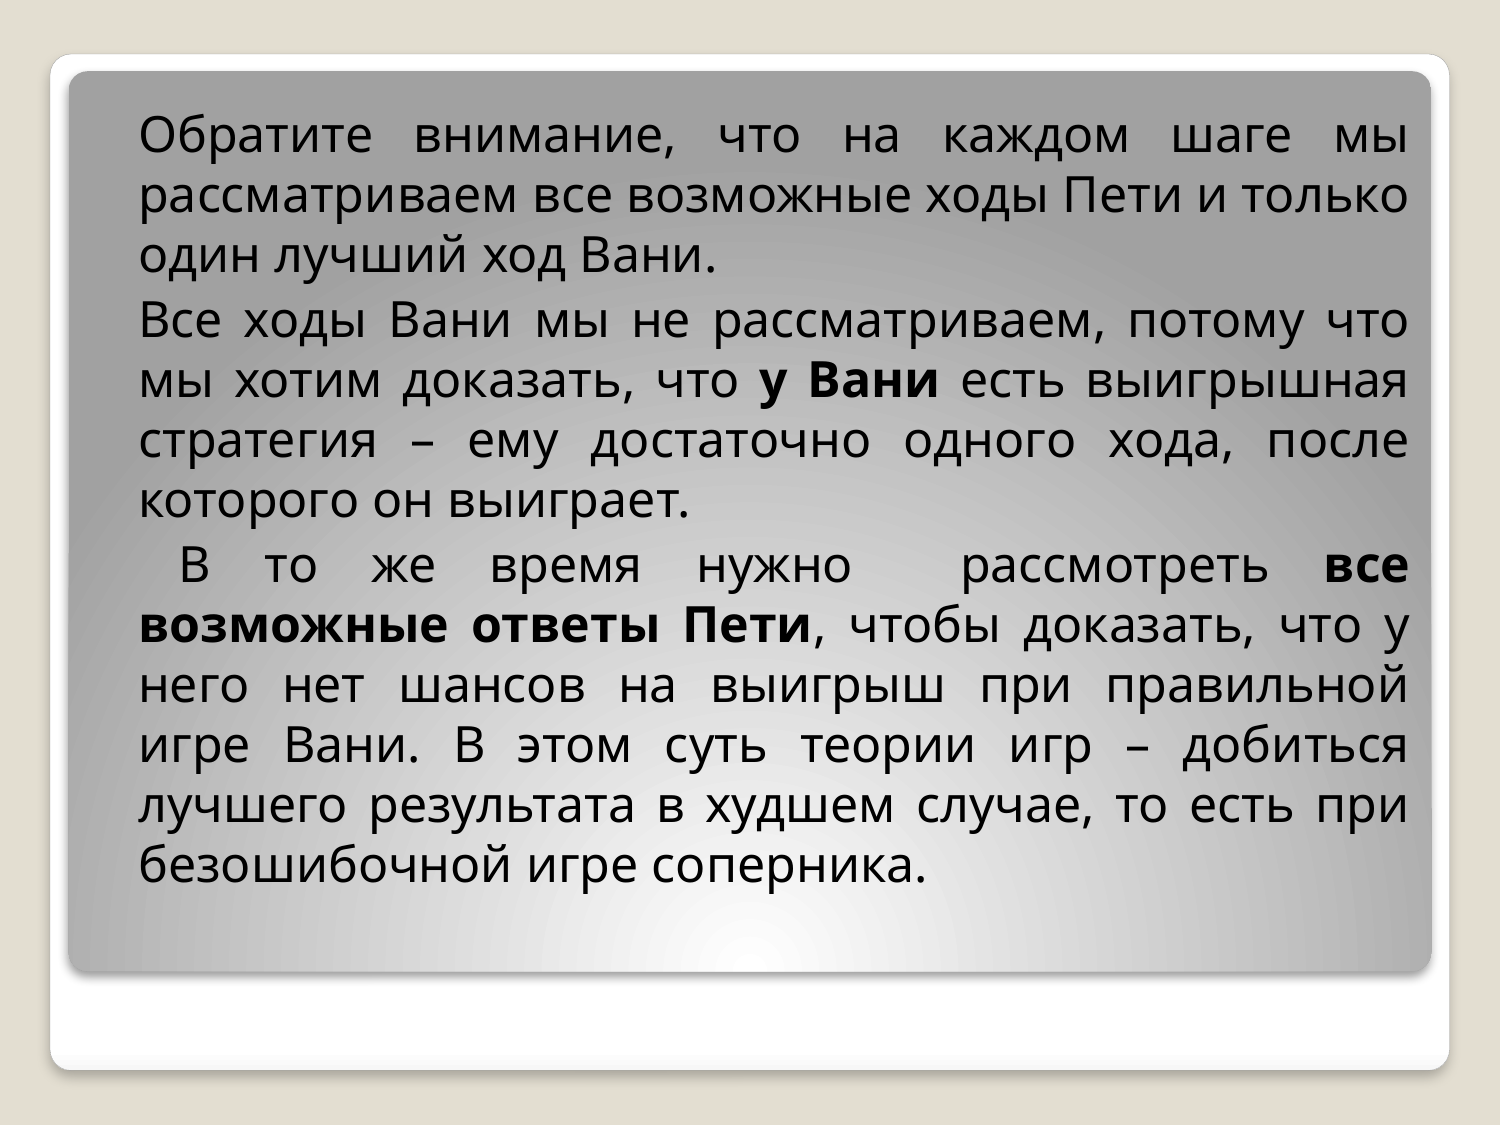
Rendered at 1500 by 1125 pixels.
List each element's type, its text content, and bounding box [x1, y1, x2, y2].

list Обратите внимание, что на каждом шаге мы рассматриваем все возможные ходы Пети и только один лучший ход Вани. Все ходы Вани мы не рассматриваем, потому что мы хотим доказать, что у Вани есть выигрышная стратегия – ему достаточно одного хода, после которого он выиграет. В то же время нужно рассмотреть все возможные ответы Пети, чтобы доказать, что у него нет шансов на выигрыш при правильной игре Вани. В этом суть теории игр – добиться лучшего результата в худшем случае, то есть при безошибочной игре соперника. [64, 86, 1425, 774]
